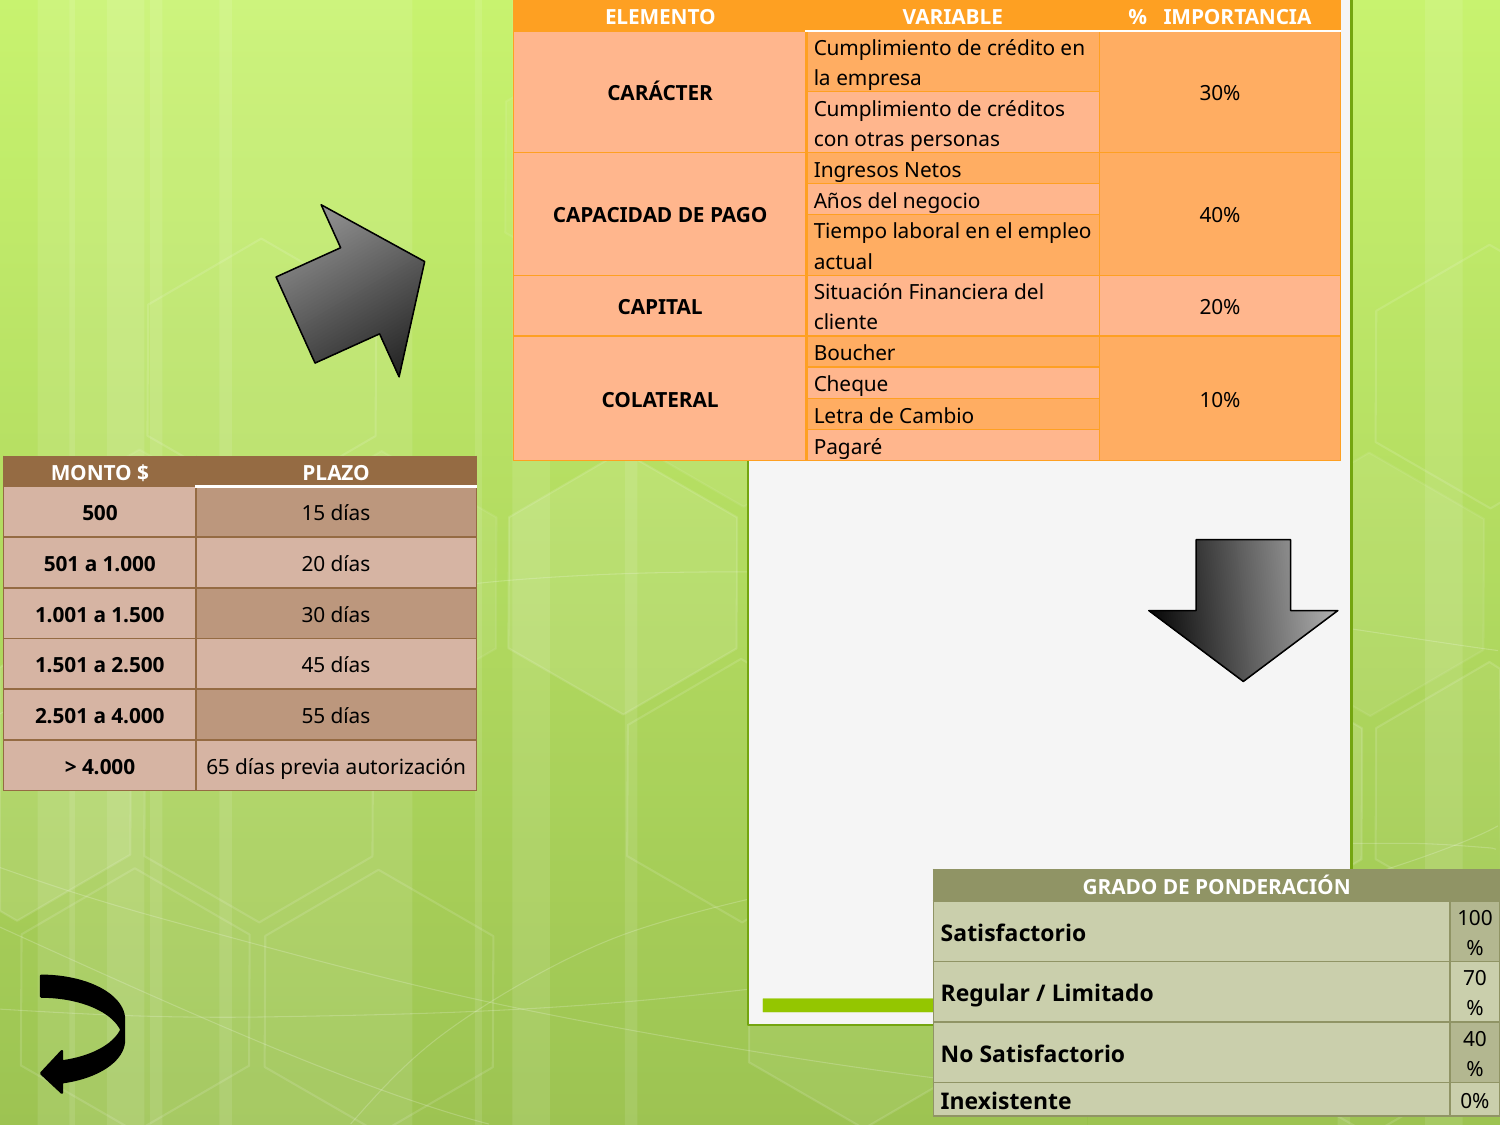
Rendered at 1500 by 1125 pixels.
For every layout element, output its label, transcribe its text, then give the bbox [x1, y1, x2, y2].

table_cell Inexistente [934, 1083, 1449, 1115]
table_header MONTO $ [4, 457, 195, 486]
table_header % IMPORTANCIA [1100, 1, 1340, 30]
table_cell Cumplimiento de crédito en la empresa [808, 32, 1099, 91]
table_cell 15 días [197, 488, 476, 536]
table_header GRADO DE PONDERACIÓN [934, 870, 1499, 900]
table_cell 30% [1100, 32, 1340, 152]
table_cell Situación Financiera del cliente [808, 276, 1099, 335]
table_cell Años del negocio [808, 184, 1099, 214]
table_header PLAZO [197, 457, 476, 485]
table_cell Cheque [808, 368, 1099, 398]
table_cell 70% [1451, 962, 1499, 1021]
table_cell 45 días [197, 639, 476, 688]
table_cell Letra de Cambio [808, 399, 1099, 429]
table_cell CAPITAL [514, 276, 805, 335]
table_cell Pagaré [808, 430, 1099, 460]
table_header VARIABLE [808, 1, 1099, 30]
table_cell > 4.000 [4, 741, 195, 790]
table_cell COLATERAL [514, 337, 805, 460]
table_cell Tiempo laboral en el empleo actual [808, 215, 1099, 275]
table_cell 10% [1100, 337, 1340, 460]
table_cell 1.501 a 2.500 [4, 639, 195, 688]
table_cell 1.001 a 1.500 [4, 589, 195, 638]
text_box [1148, 538, 1339, 683]
text_box [39, 974, 126, 1094]
table_cell Cumplimiento de créditos con otras personas [808, 92, 1099, 152]
table_cell No Satisfactorio [934, 1023, 1449, 1082]
table_cell Regular / Limitado [934, 962, 1449, 1021]
table_cell 40% [1100, 153, 1340, 275]
table_header ELEMENTO [514, 1, 805, 31]
table_cell 20% [1100, 276, 1340, 335]
table_cell Boucher [808, 337, 1099, 366]
table_cell 501 a 1.000 [4, 538, 195, 587]
table_cell CARÁCTER [514, 32, 805, 152]
table_cell 65 días previa autorización [197, 741, 476, 790]
table_cell 500 [4, 487, 195, 536]
table_cell Satisfactorio [934, 902, 1449, 961]
text_box [275, 204, 426, 378]
table_cell 100% [1451, 902, 1499, 961]
table_cell 40% [1451, 1023, 1499, 1082]
table_cell 2.501 a 4.000 [4, 690, 195, 739]
table_cell 55 días [197, 690, 476, 739]
table_cell Ingresos Netos [808, 153, 1099, 183]
table_cell 20 días [197, 538, 476, 587]
table_cell 30 días [197, 589, 476, 638]
table_cell CAPACIDAD DE PAGO [514, 153, 805, 275]
table_cell 0% [1451, 1083, 1499, 1115]
